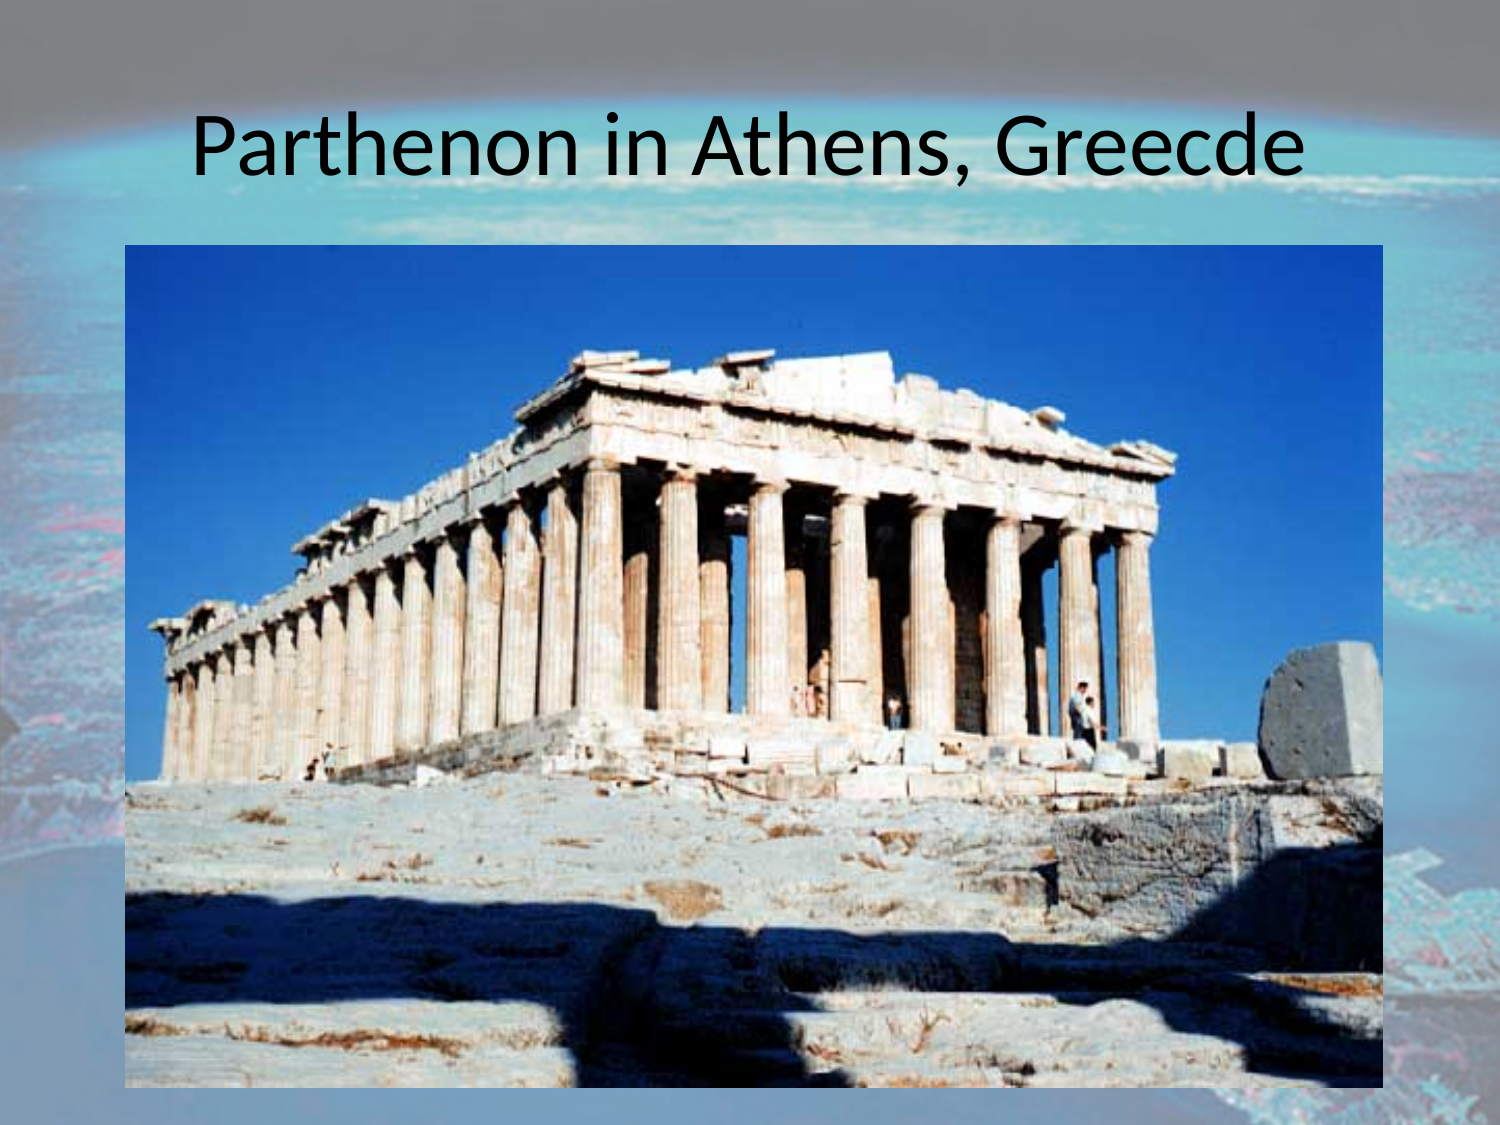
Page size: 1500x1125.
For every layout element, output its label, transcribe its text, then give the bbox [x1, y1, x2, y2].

title Parthenon in Athens, Greecde [75, 45, 1425, 233]
picture [124, 245, 1383, 1088]
